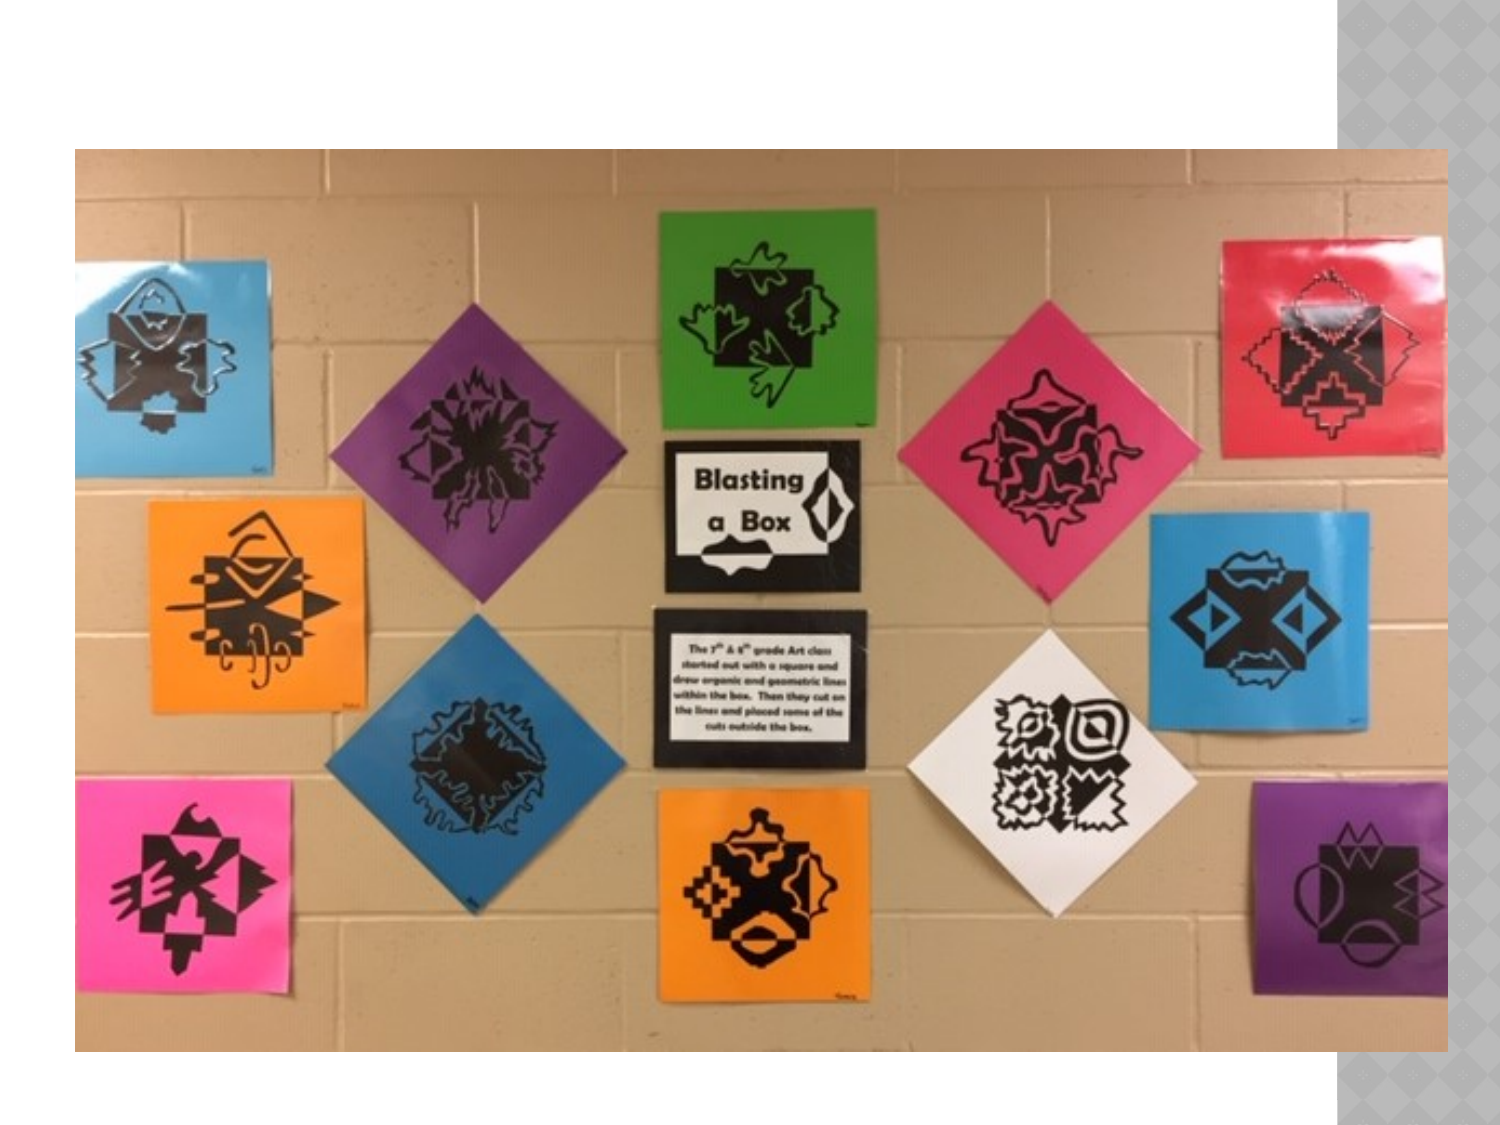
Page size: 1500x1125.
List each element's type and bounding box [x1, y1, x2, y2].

list [74, 149, 1449, 1052]
